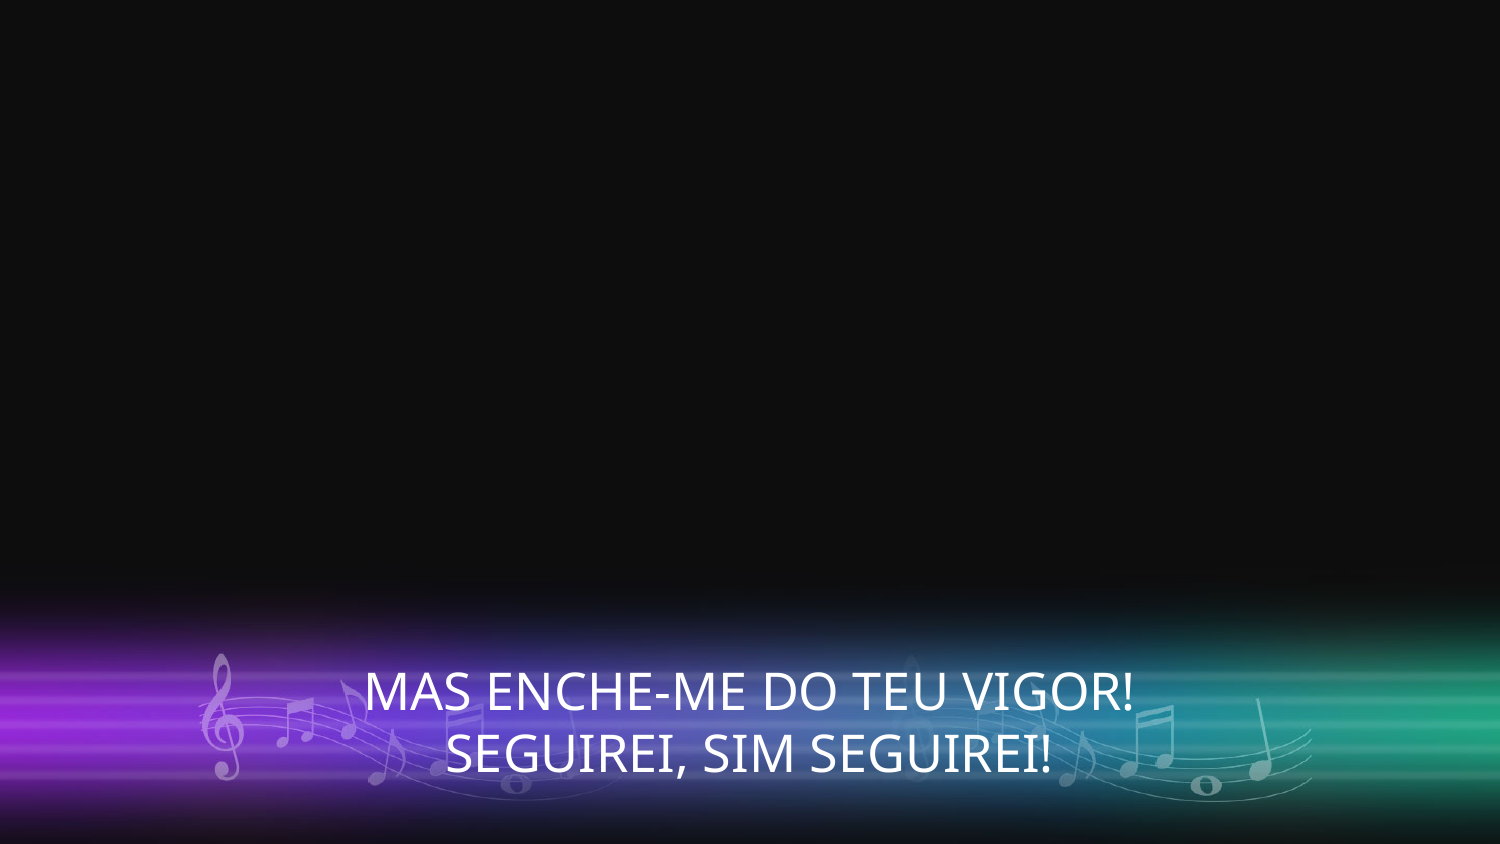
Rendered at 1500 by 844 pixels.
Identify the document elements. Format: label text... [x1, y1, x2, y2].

text_box MAS ENCHE-ME DO TEU VIGOR! SEGUIREI, SIM SEGUIREI! [265, 651, 1235, 791]
picture [0, 0, 1500, 844]
